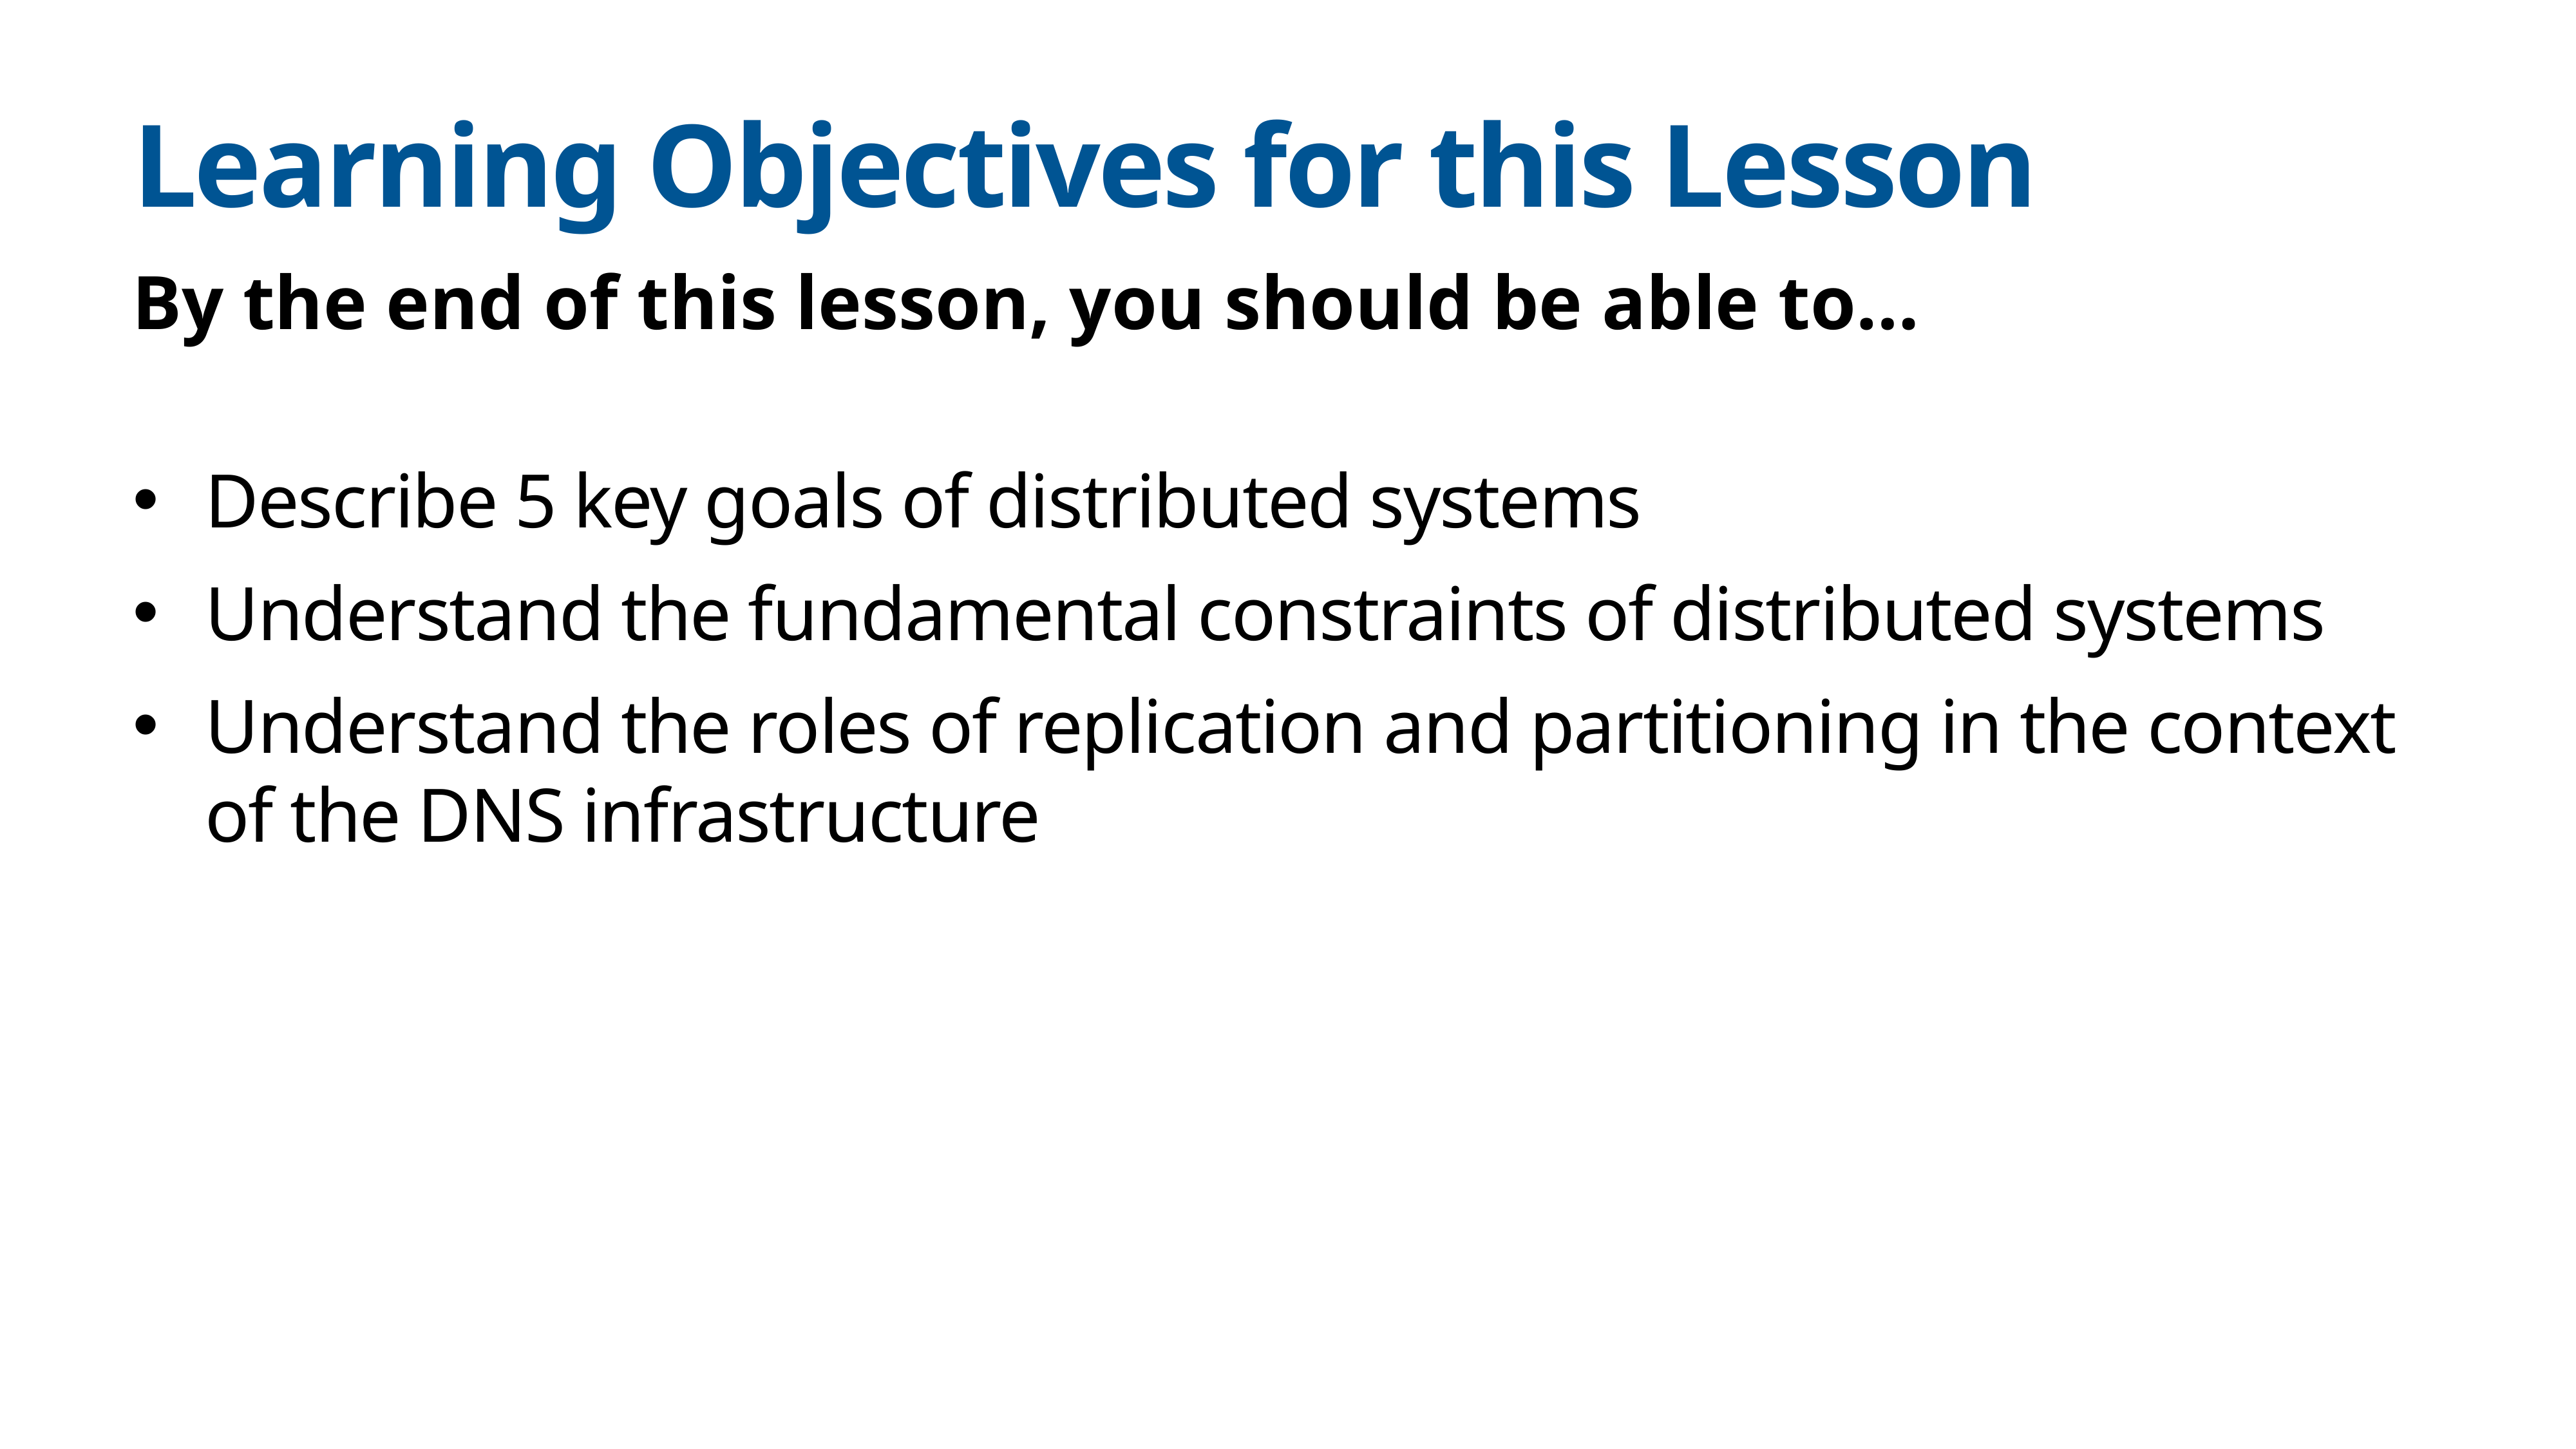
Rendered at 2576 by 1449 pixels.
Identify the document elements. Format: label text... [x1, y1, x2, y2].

title Learning Objectives for this Lesson [127, 113, 2449, 250]
list Describe 5 key goals of distributed systems Understand the fundamental constraints of distributed systems Understand the roles of replication and partitioning in the context of the DNS infrastructure [127, 448, 2449, 1321]
list By the end of this lesson, you should be able to… [127, 250, 2449, 350]
